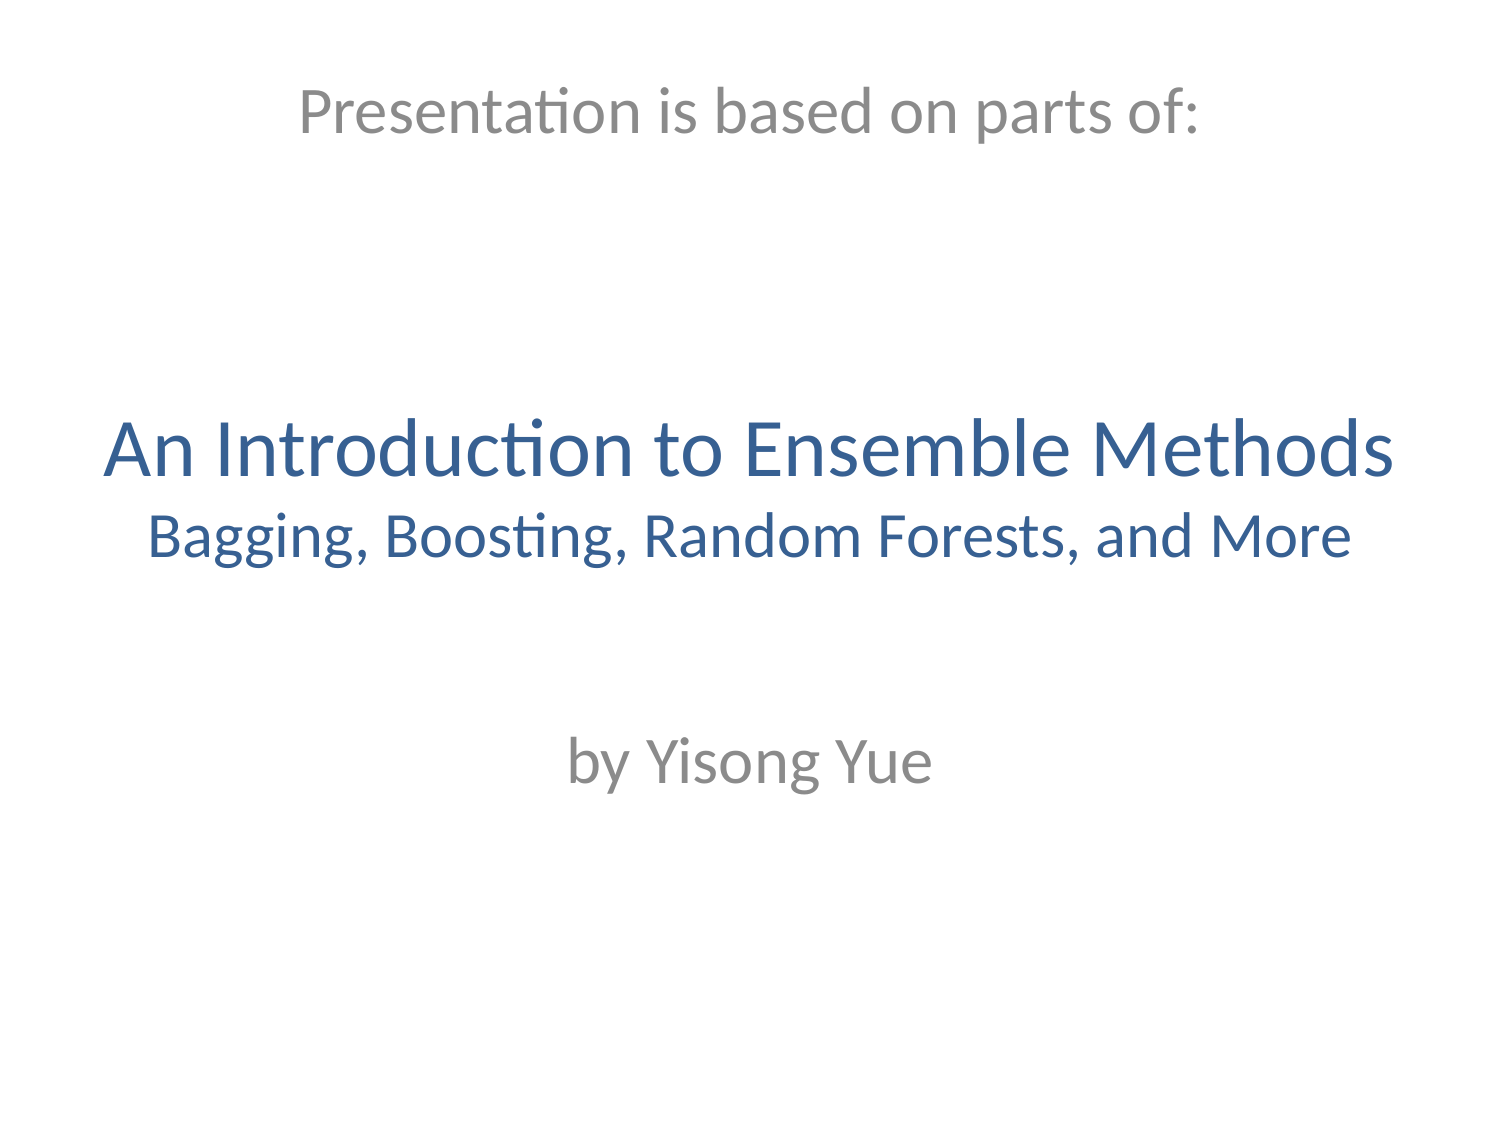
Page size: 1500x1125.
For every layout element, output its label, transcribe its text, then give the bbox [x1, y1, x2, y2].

title An Introduction to Ensemble Methods Bagging, Boosting, Random Forests, and More [43, 323, 1457, 640]
subtitle by Yisong Yue [225, 709, 1275, 998]
text_box Presentation is based on parts of: [224, 59, 1275, 347]
